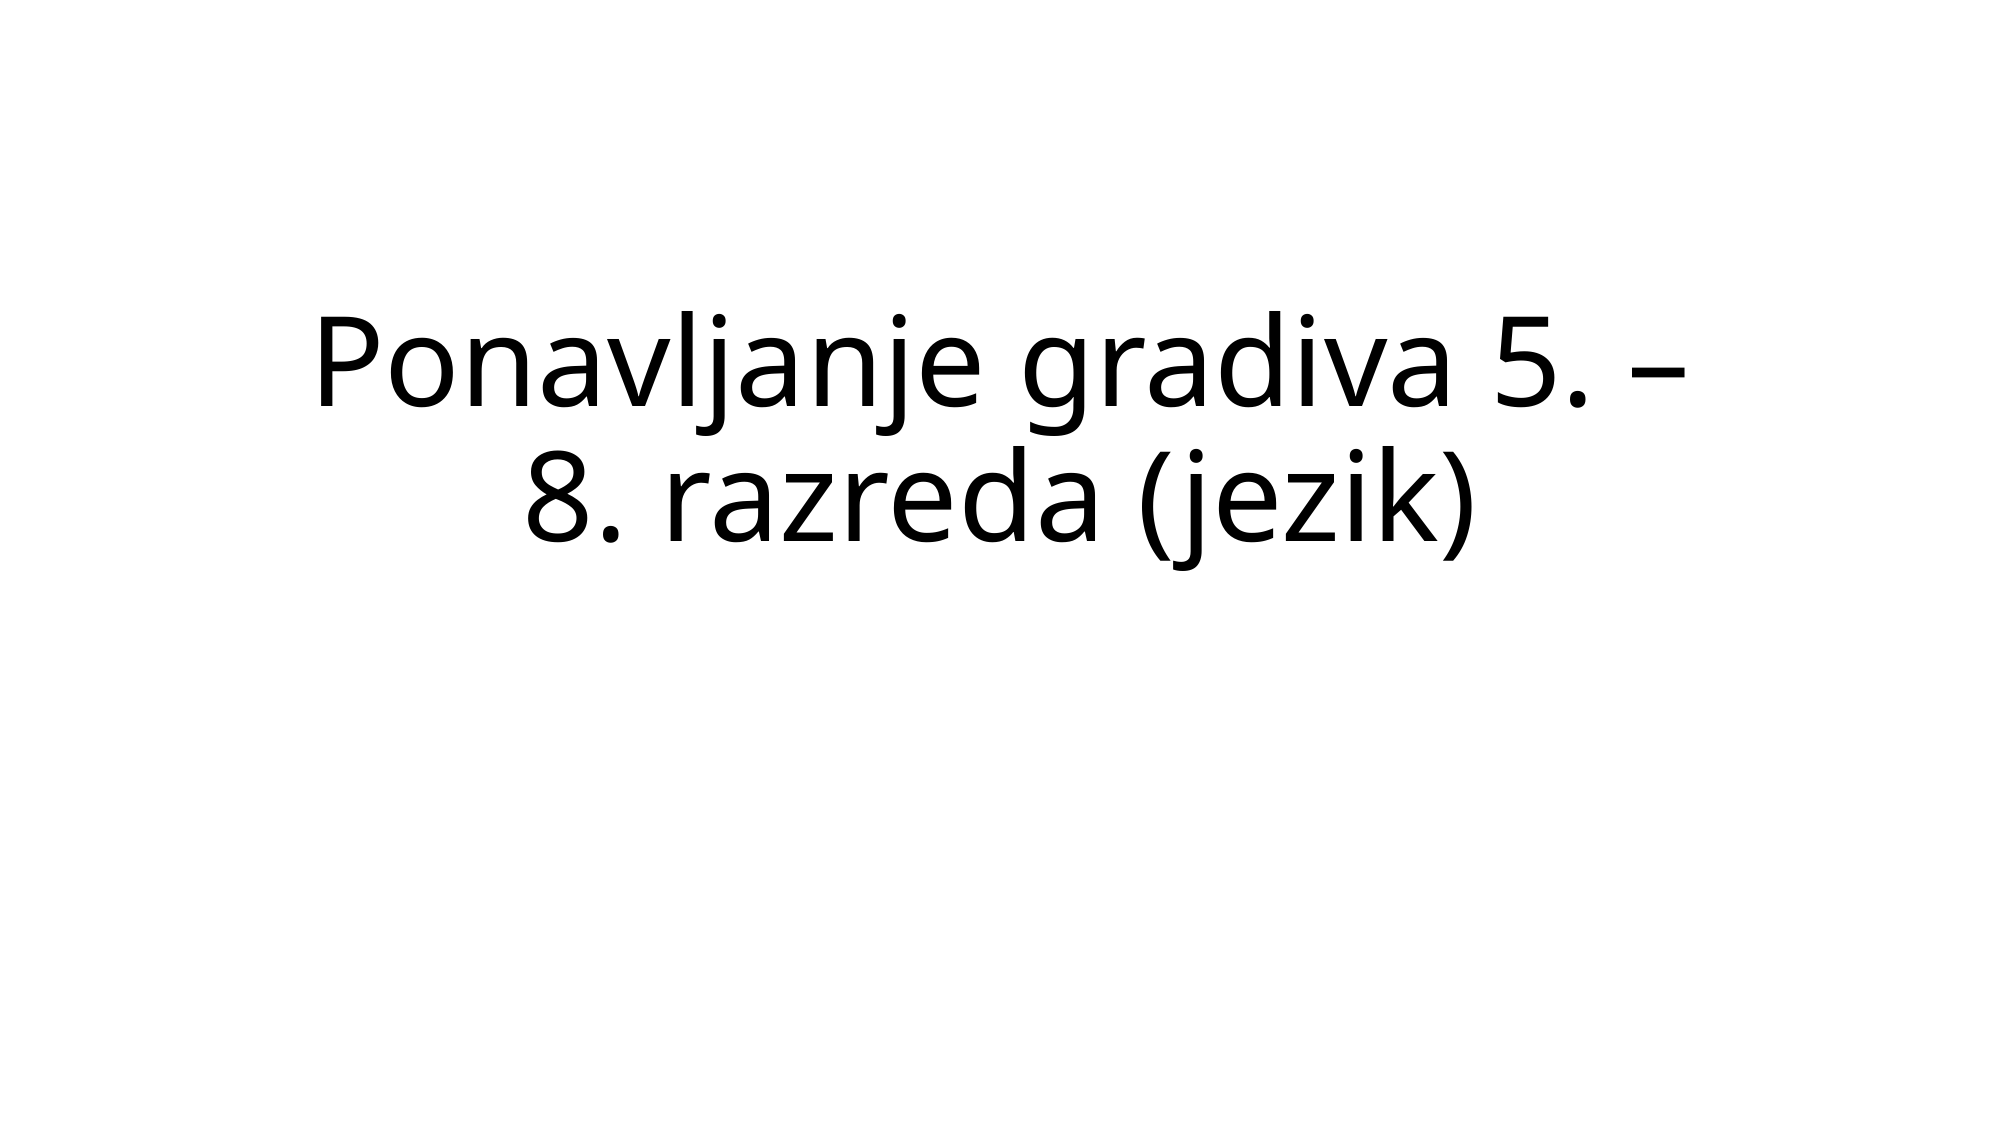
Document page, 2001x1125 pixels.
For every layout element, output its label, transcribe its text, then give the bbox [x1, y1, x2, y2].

title Ponavljanje gradiva 5. – 8. razreda (jezik) [249, 184, 1750, 576]
